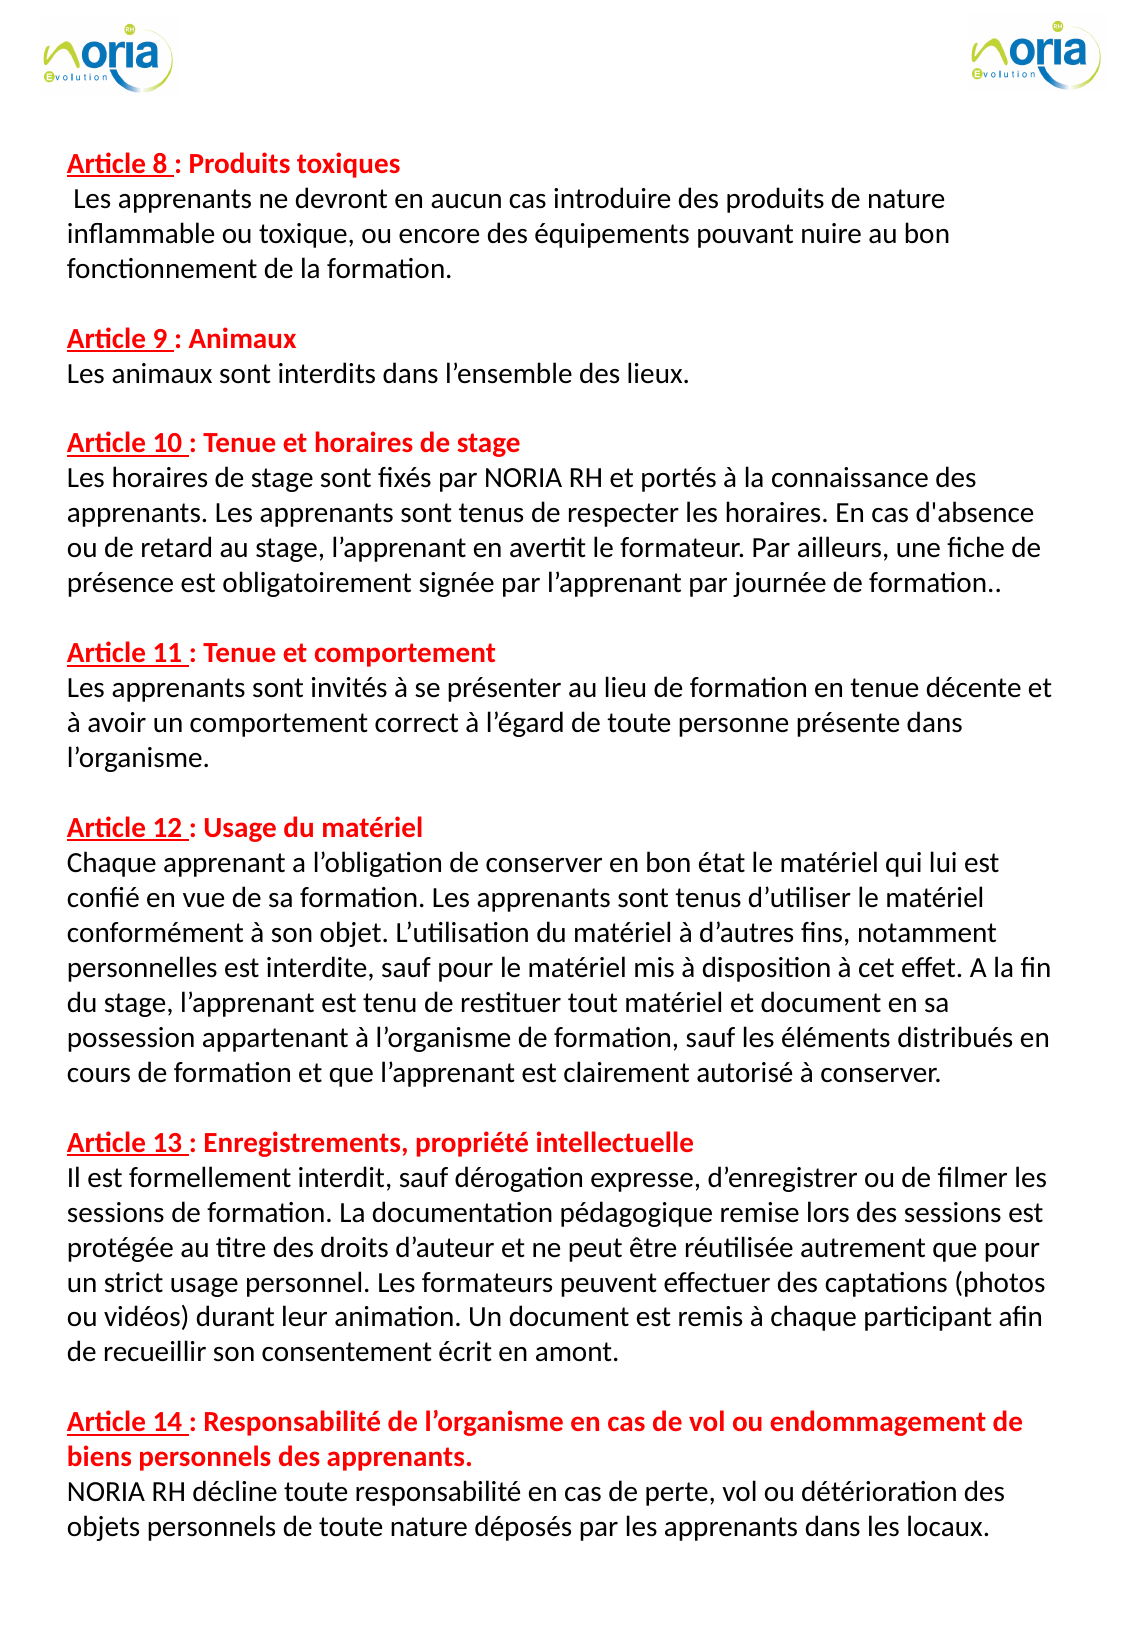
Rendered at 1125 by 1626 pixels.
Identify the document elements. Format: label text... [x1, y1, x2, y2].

picture [41, 16, 178, 96]
picture [969, 13, 1106, 92]
text_box Article 8 : Produits toxiques Les apprenants ne devront en aucun cas introduire des produits de nature inflammable ou toxique, ou encore des équipements pouvant nuire au bon fonctionnement de la formation. Article 9 : Animaux Les animaux sont interdits dans l’ensemble des lieux. Article 10 : Tenue et horaires de stage Les horaires de stage sont fixés par NORIA RH et portés à la connaissance des apprenants. Les apprenants sont tenus de respecter les horaires. En cas d'absence ou de retard au stage, l’apprenant en avertit le formateur. Par ailleurs, une fiche de présence est obligatoirement signée par l’apprenant par journée de formation.. Article 11 : Tenue et comportement Les apprenants sont invités à se présenter au lieu de formation en tenue décente et à avoir un comportement correct à l’égard de toute personne présente dans l’organisme. Article 12 : Usage du matériel Chaque apprenant a l’obligation de conserver en bon état le matériel qui lui est confié en vue de sa formation. Les apprenants sont tenus d’utiliser le matériel conformément à son objet. L’utilisation du matériel à d’autres fins, notamment personnelles est interdite, sauf pour le matériel mis à disposition à cet effet. A la fin du stage, l’apprenant est tenu de restituer tout matériel et document en sa possession appartenant à l’organisme de formation, sauf les éléments distribués en cours de formation et que l’apprenant est clairement autorisé à conserver. Article 13 : Enregistrements, propriété intellectuelle Il est formellement interdit, sauf dérogation expresse, d’enregistrer ou de filmer les sessions de formation. La documentation pédagogique remise lors des sessions est protégée au titre des droits d’auteur et ne peut être réutilisée autrement que pour un strict usage personnel. Les formateurs peuvent effectuer des captations (photos ou vidéos) durant leur animation. Un document est remis à chaque participant afin de recueillir son consentement écrit en amont. Article 14 : Responsabilité de l’organisme en cas de vol ou endommagement de biens personnels des apprenants. NORIA RH décline toute responsabilité en cas de perte, vol ou détérioration des objets personnels de toute nature déposés par les apprenants dans les locaux. [52, 91, 1073, 1625]
